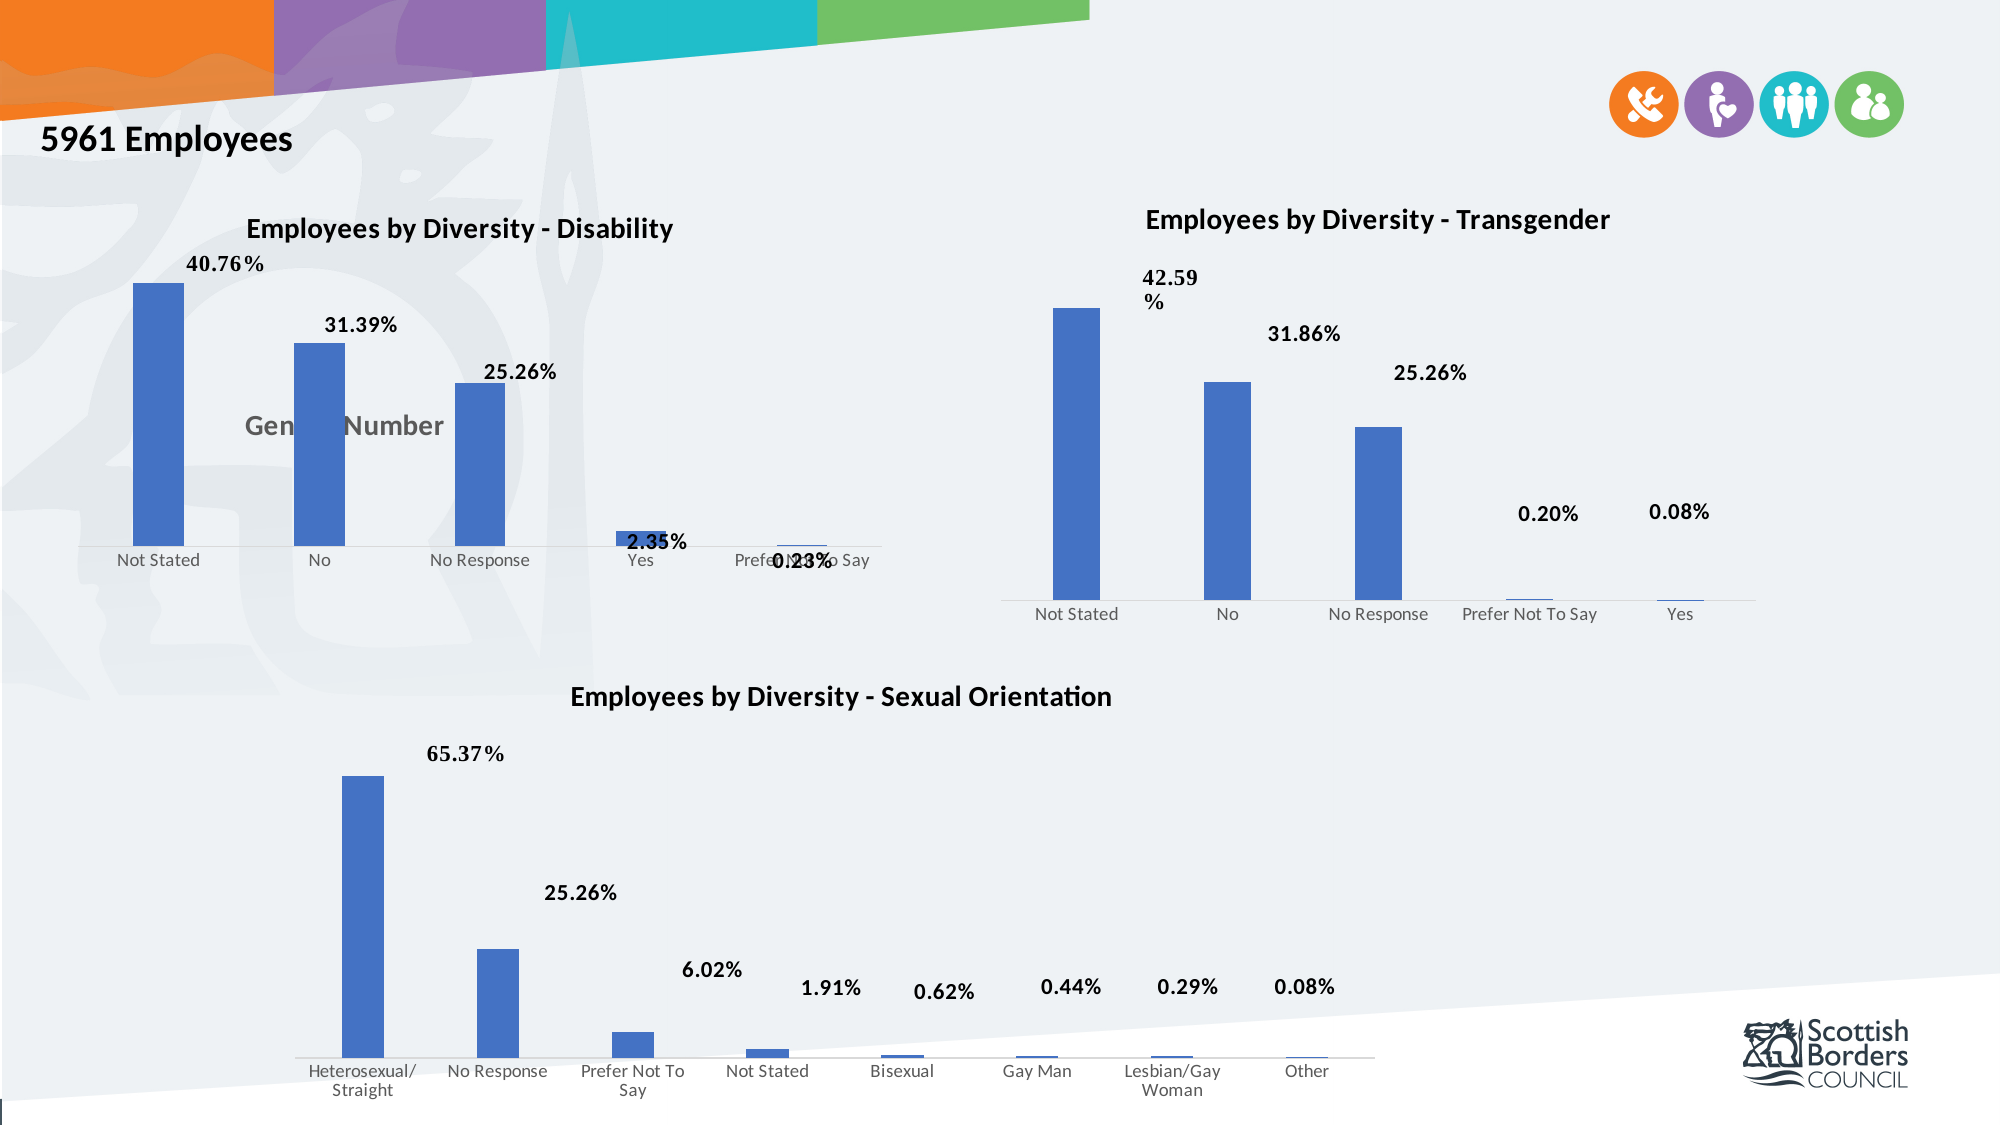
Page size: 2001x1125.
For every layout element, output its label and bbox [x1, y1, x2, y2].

picture [0, 0, 2000, 1125]
chart [5, 208, 1397, 1111]
chart [985, 182, 1772, 635]
